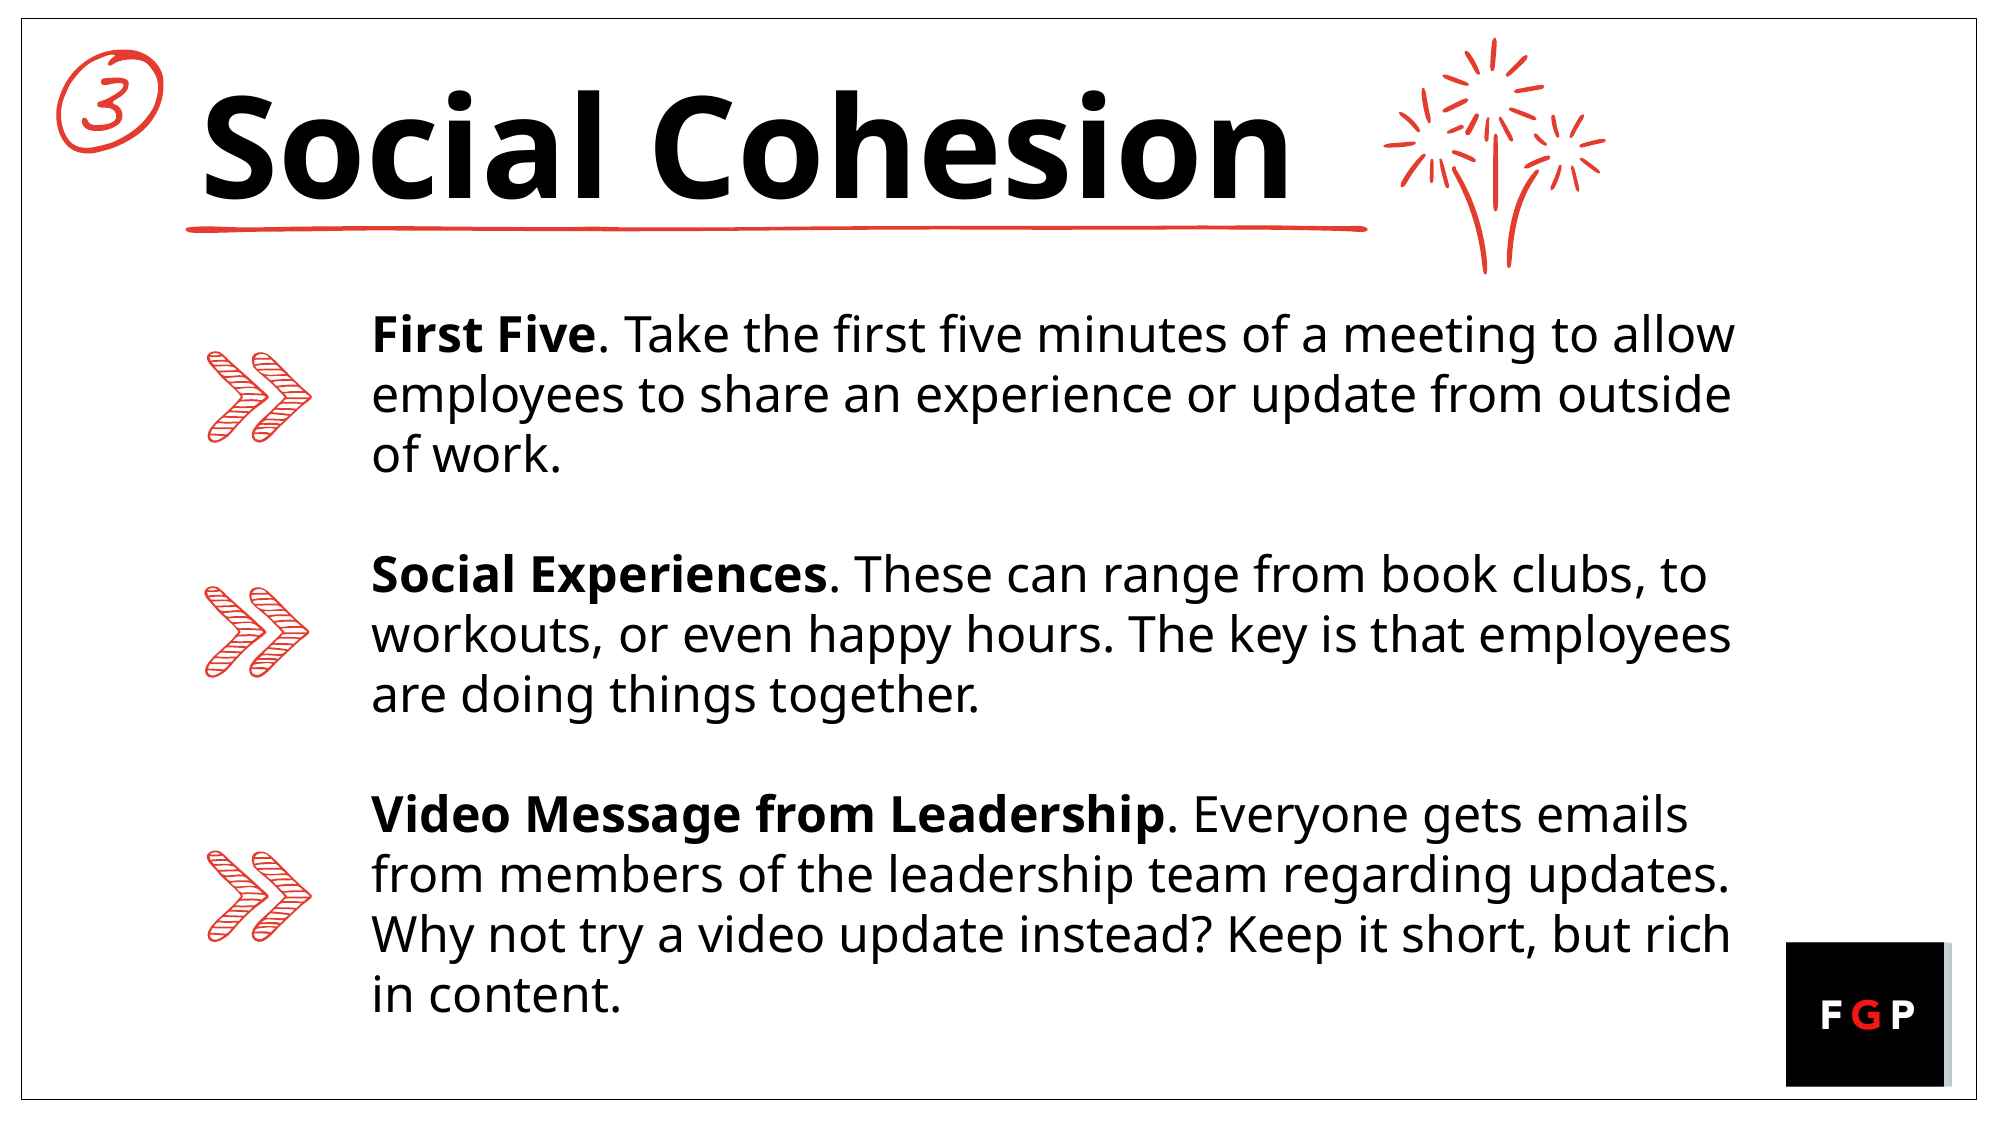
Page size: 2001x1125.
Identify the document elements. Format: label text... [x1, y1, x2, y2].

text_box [206, 351, 313, 443]
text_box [204, 586, 310, 678]
picture [1786, 942, 1952, 1087]
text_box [56, 49, 164, 154]
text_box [206, 850, 313, 943]
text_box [1383, 37, 1606, 275]
text_box First Five. Take the first five minutes of a meeting to allow employees to share an experience or update from outside of work. Social Experiences. These can range from book clubs, to workouts, or even happy hours. The key is that employees are doing things together. Video Message from Leadership. Everyone gets emails from members of the leadership team regarding updates. Why not try a video update instead? Keep it short, but rich in content. [357, 294, 1787, 1080]
text_box [185, 225, 1368, 233]
text_box Social Cohesion [185, 19, 1787, 237]
